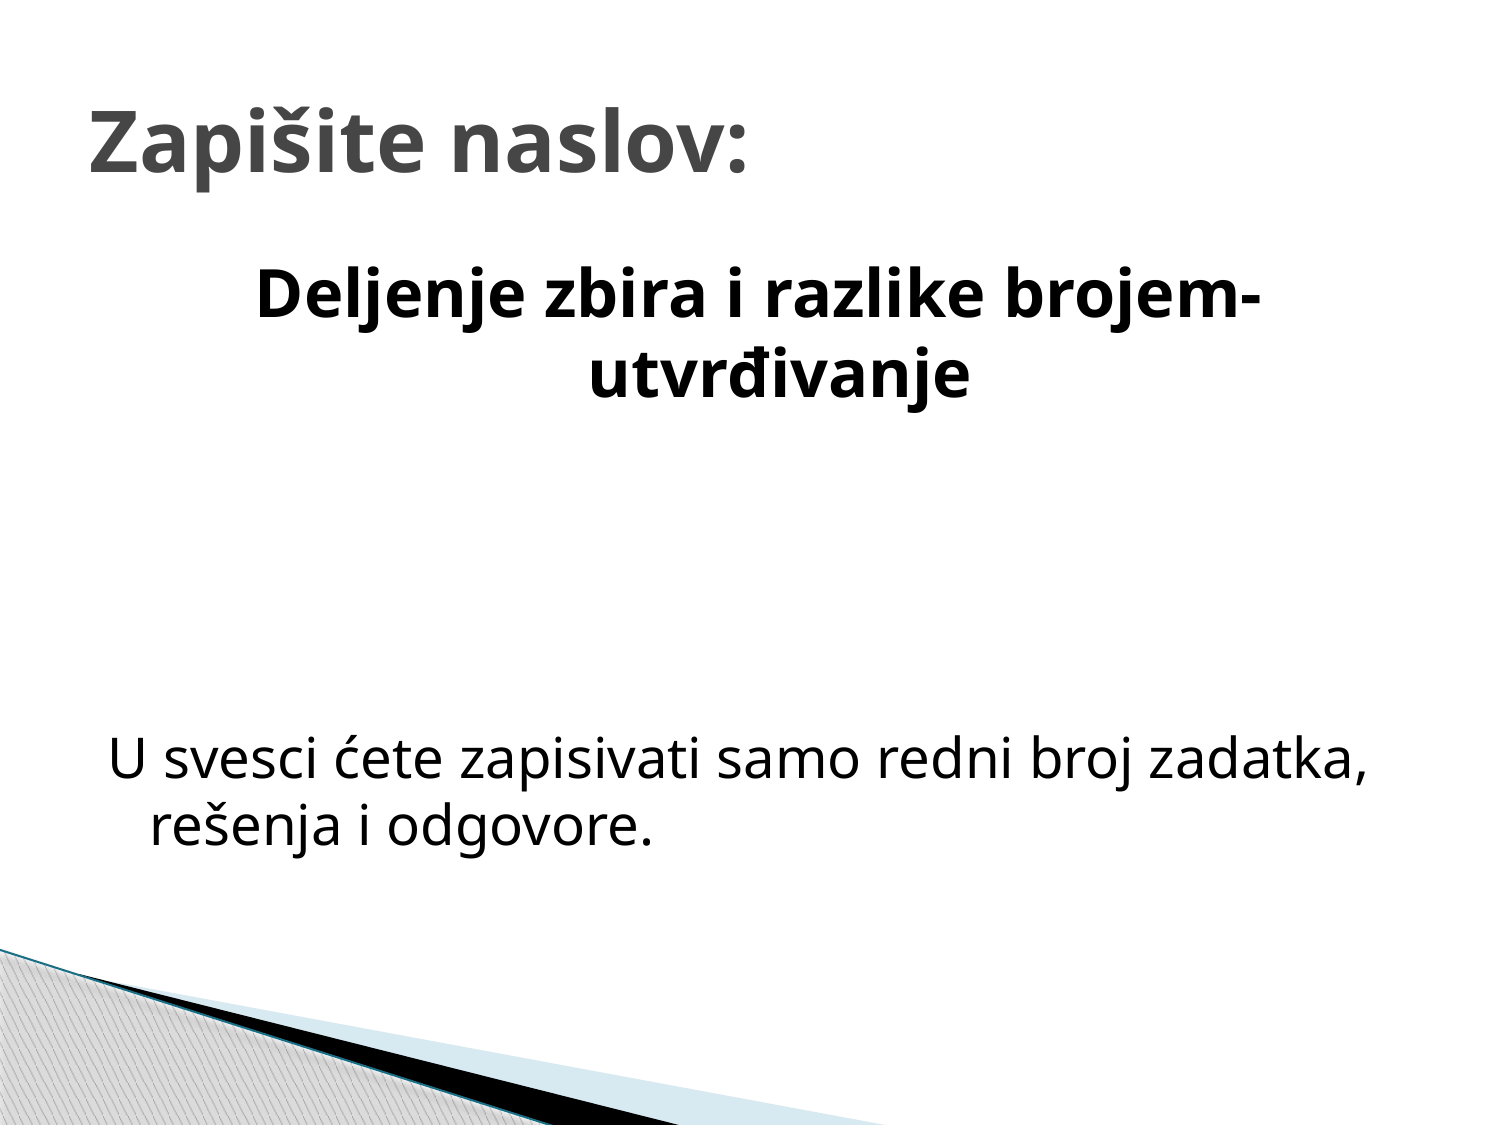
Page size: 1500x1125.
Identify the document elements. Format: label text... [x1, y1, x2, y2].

title Zapišite naslov: [75, 45, 1425, 233]
list Deljenje zbira i razlike brojem-utvrđivanje U svesci ćete zapisivati samo redni broj zadatka, rešenja i odgovore. [75, 243, 1425, 986]
